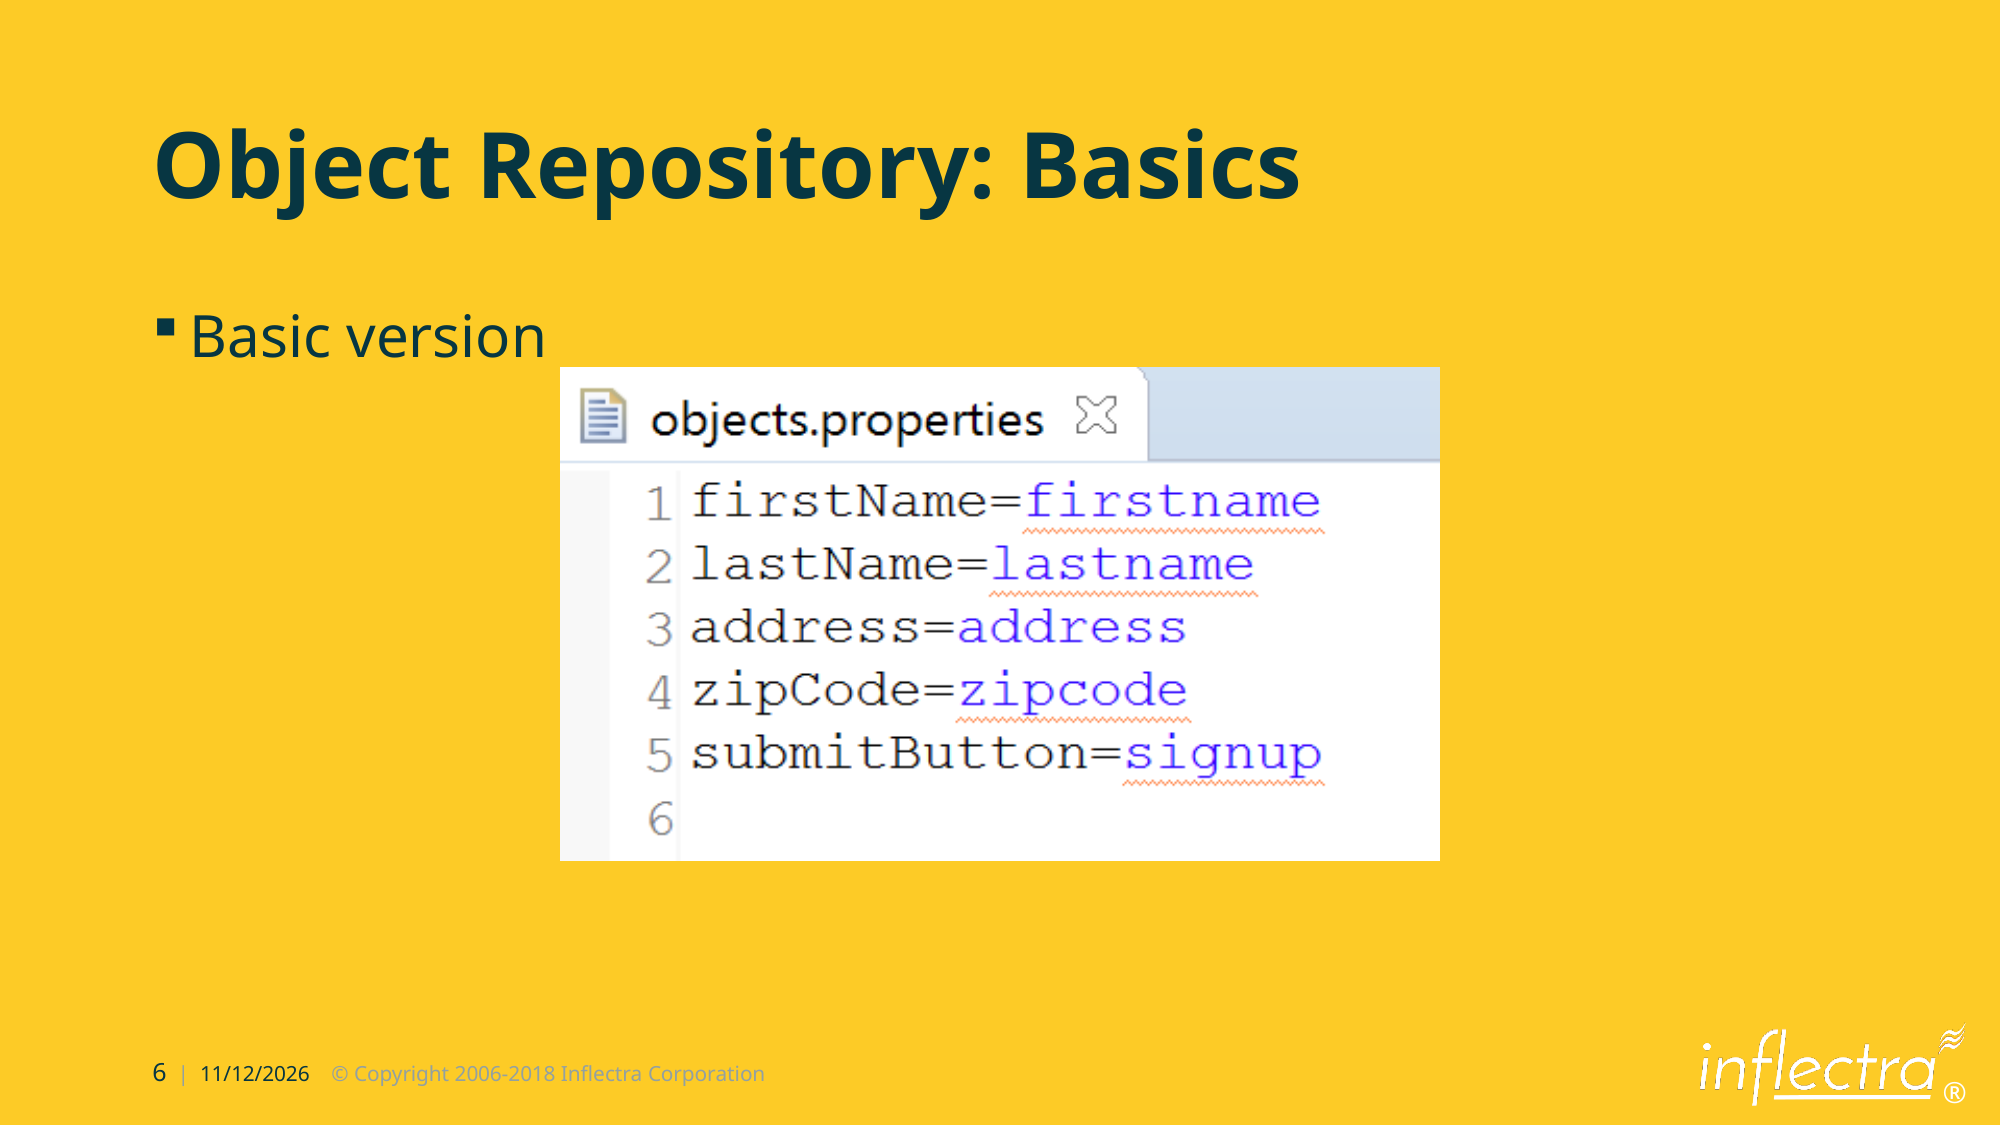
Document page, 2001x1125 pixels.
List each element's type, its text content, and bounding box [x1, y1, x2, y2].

picture [560, 367, 1440, 861]
title Object Repository: Basics [137, 59, 1863, 278]
picture [1692, 1016, 1971, 1112]
list Basic version [137, 299, 1863, 1014]
